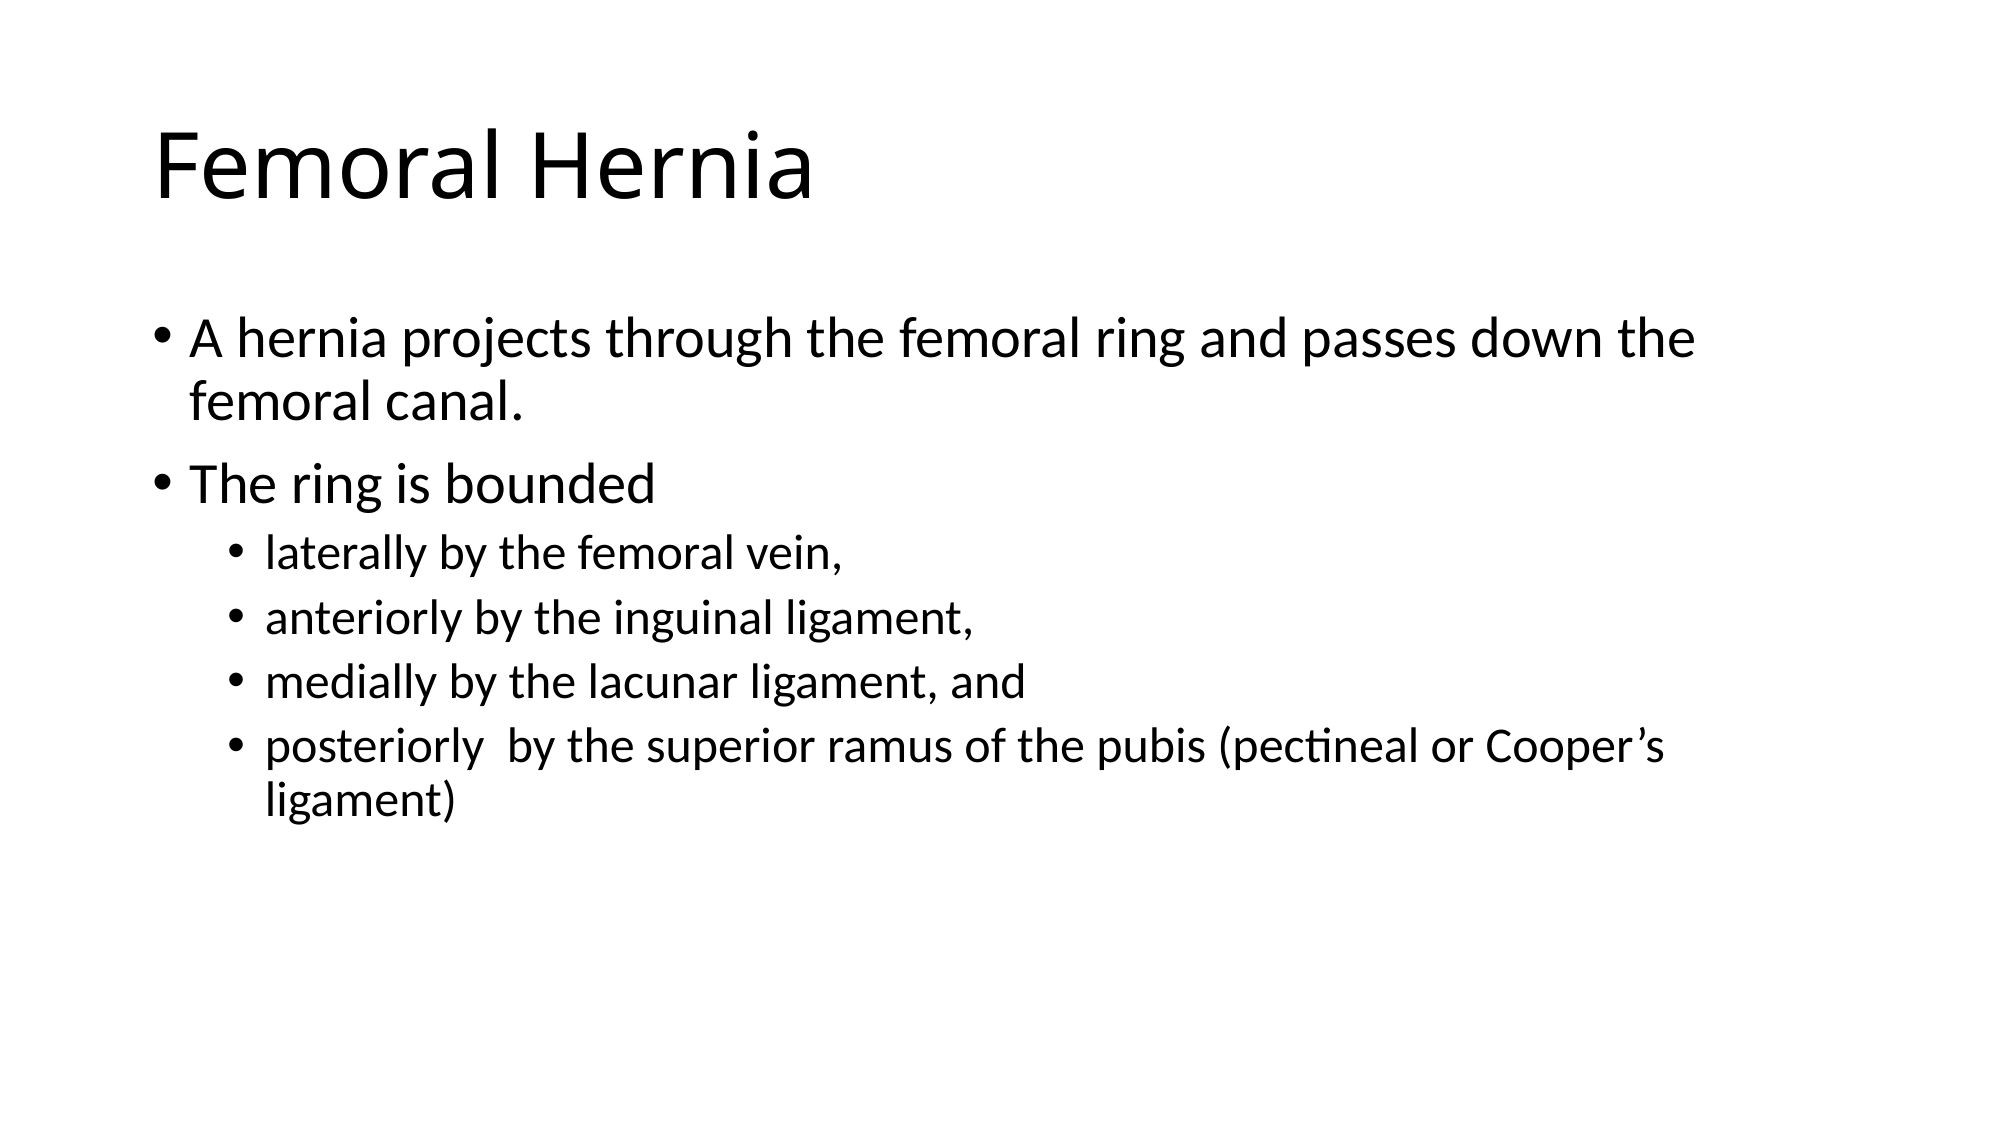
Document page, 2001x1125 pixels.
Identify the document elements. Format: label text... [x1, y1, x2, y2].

list A hernia projects through the femoral ring and passes down the femoral canal. The ring is bounded laterally by the femoral vein, anteriorly by the inguinal ligament, medially by the lacunar ligament, and posteriorly by the superior ramus of the pubis (pectineal or Cooper’s ligament) [137, 299, 1863, 1014]
title Femoral Hernia [137, 59, 1863, 278]
